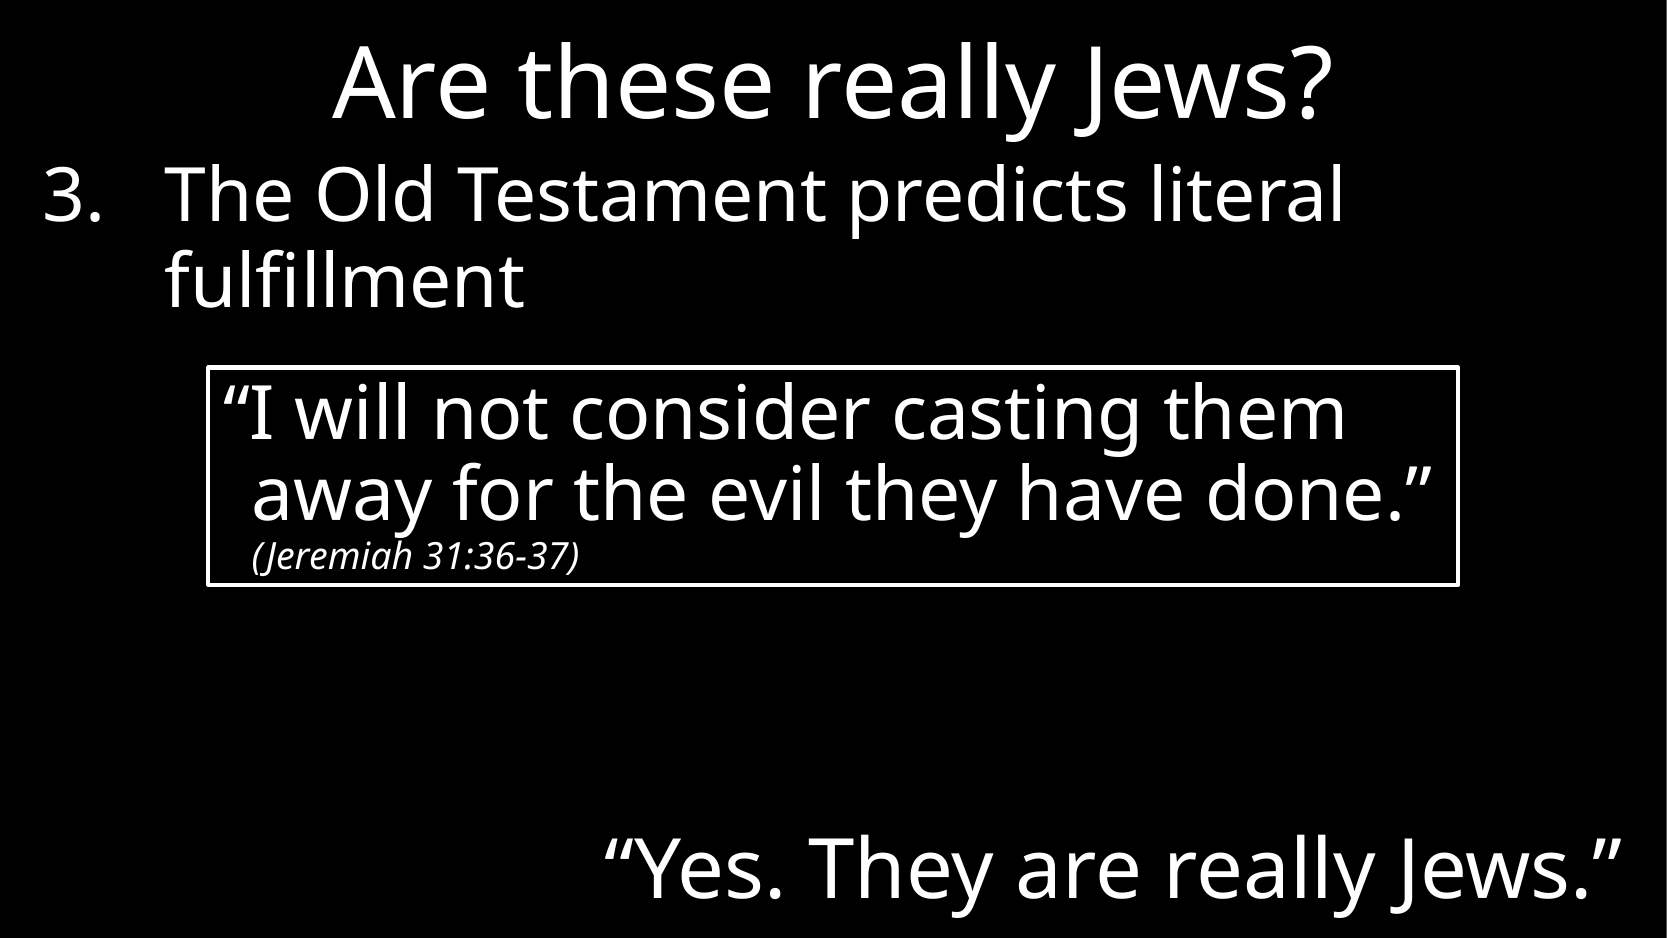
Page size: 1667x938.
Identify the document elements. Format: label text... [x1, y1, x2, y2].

title Are these really Jews? [27, 20, 1640, 136]
list The Old Testament predicts literal fulfillment [27, 145, 1640, 813]
list “Yes. They are really Jews.” [27, 827, 1640, 912]
text_box “I will not consider casting them away for the evil they have done.” (Jeremiah 31:36-37) [208, 367, 1459, 585]
